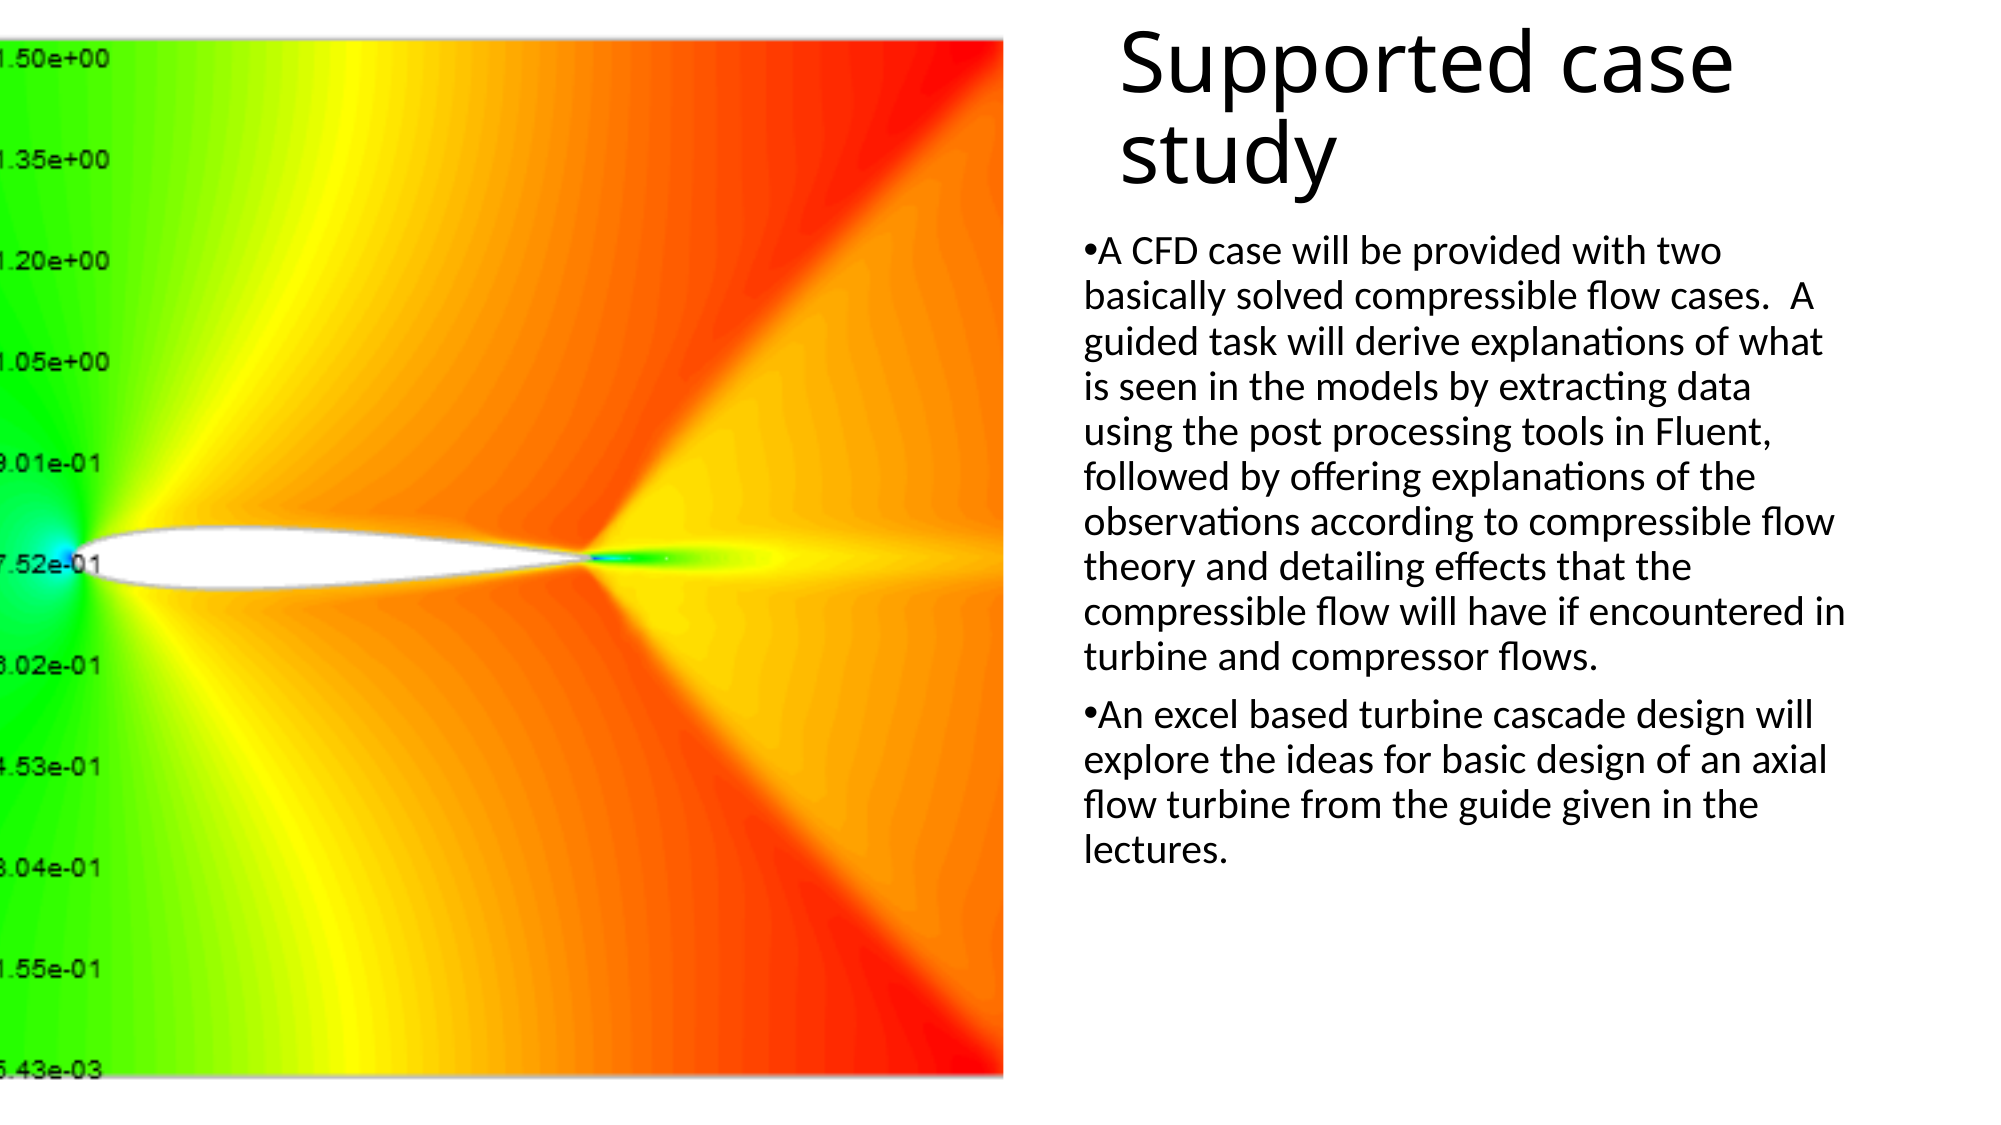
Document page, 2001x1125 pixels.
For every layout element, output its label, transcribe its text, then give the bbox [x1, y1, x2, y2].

text_box A CFD case will be provided with two basically solved compressible flow cases. A guided task will derive explanations of what is seen in the models by extracting data using the post processing tools in Fluent, followed by offering explanations of the observations according to compressible flow theory and detailing effects that the compressible flow will have if encountered in turbine and compressor flows. An excel based turbine cascade design will explore the ideas for basic design of an axial flow turbine from the guide given in the lectures. [1068, 221, 1863, 1114]
title Supported case study [1104, 11, 1899, 210]
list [0, 0, 1004, 1125]
text_box [1004, 0, 2000, 1125]
